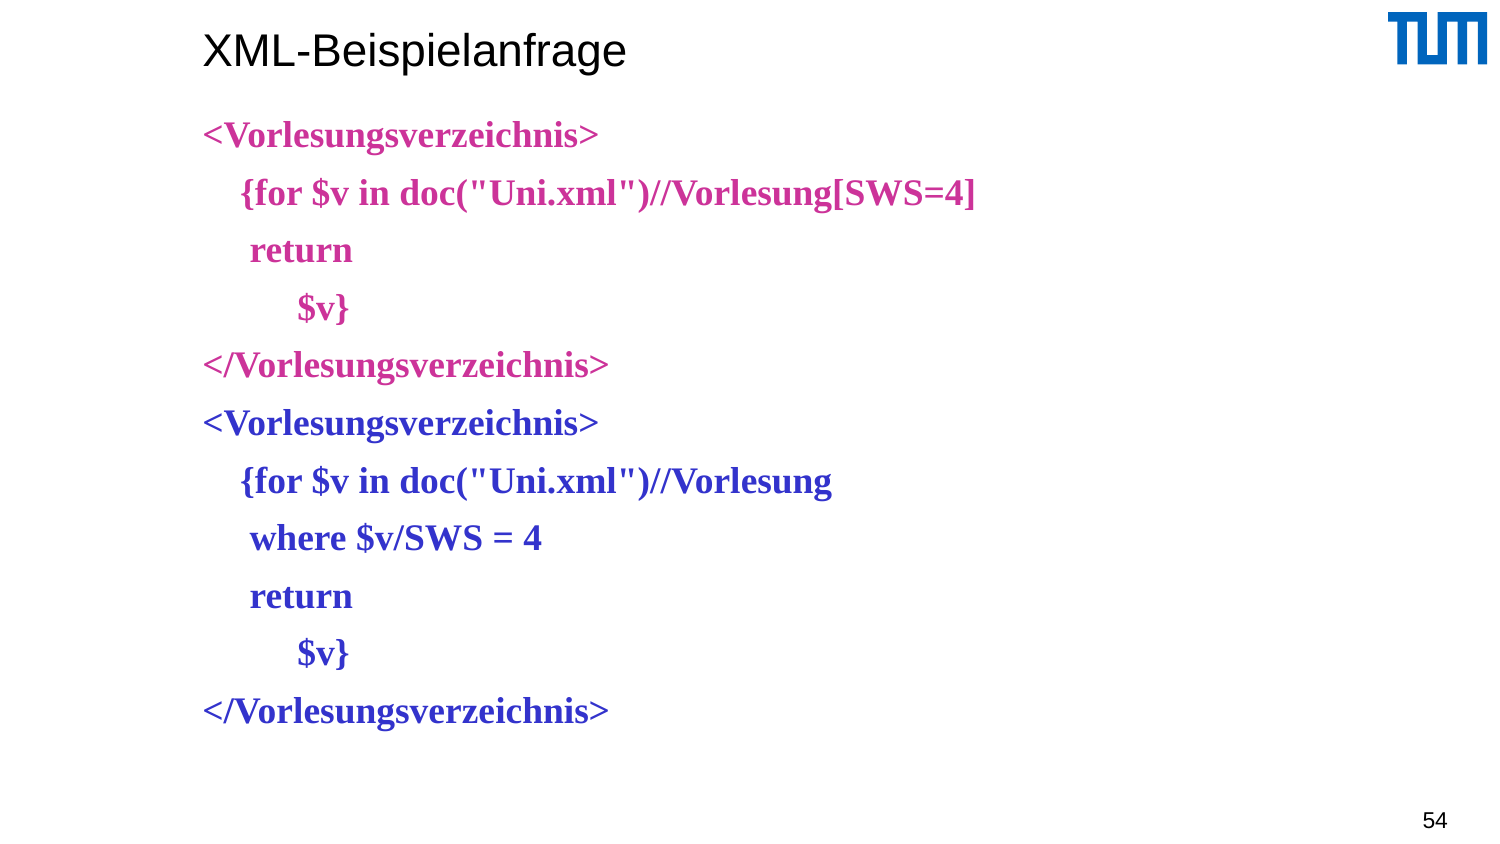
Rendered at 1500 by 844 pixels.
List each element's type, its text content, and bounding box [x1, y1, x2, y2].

title XML-Beispielanfrage [187, 0, 1313, 94]
text_box <Vorlesungsverzeichnis> {for $v in doc("Uni.xml")//Vorlesung[SWS=4] return $v} </Vorlesungsverzeichnis> <Vorlesungsverzeichnis> {for $v in doc("Uni.xml")//Vorlesung where $v/SWS = 4 return $v} </Vorlesungsverzeichnis> [187, 103, 1313, 738]
slide_number 54 [1111, 796, 1448, 842]
